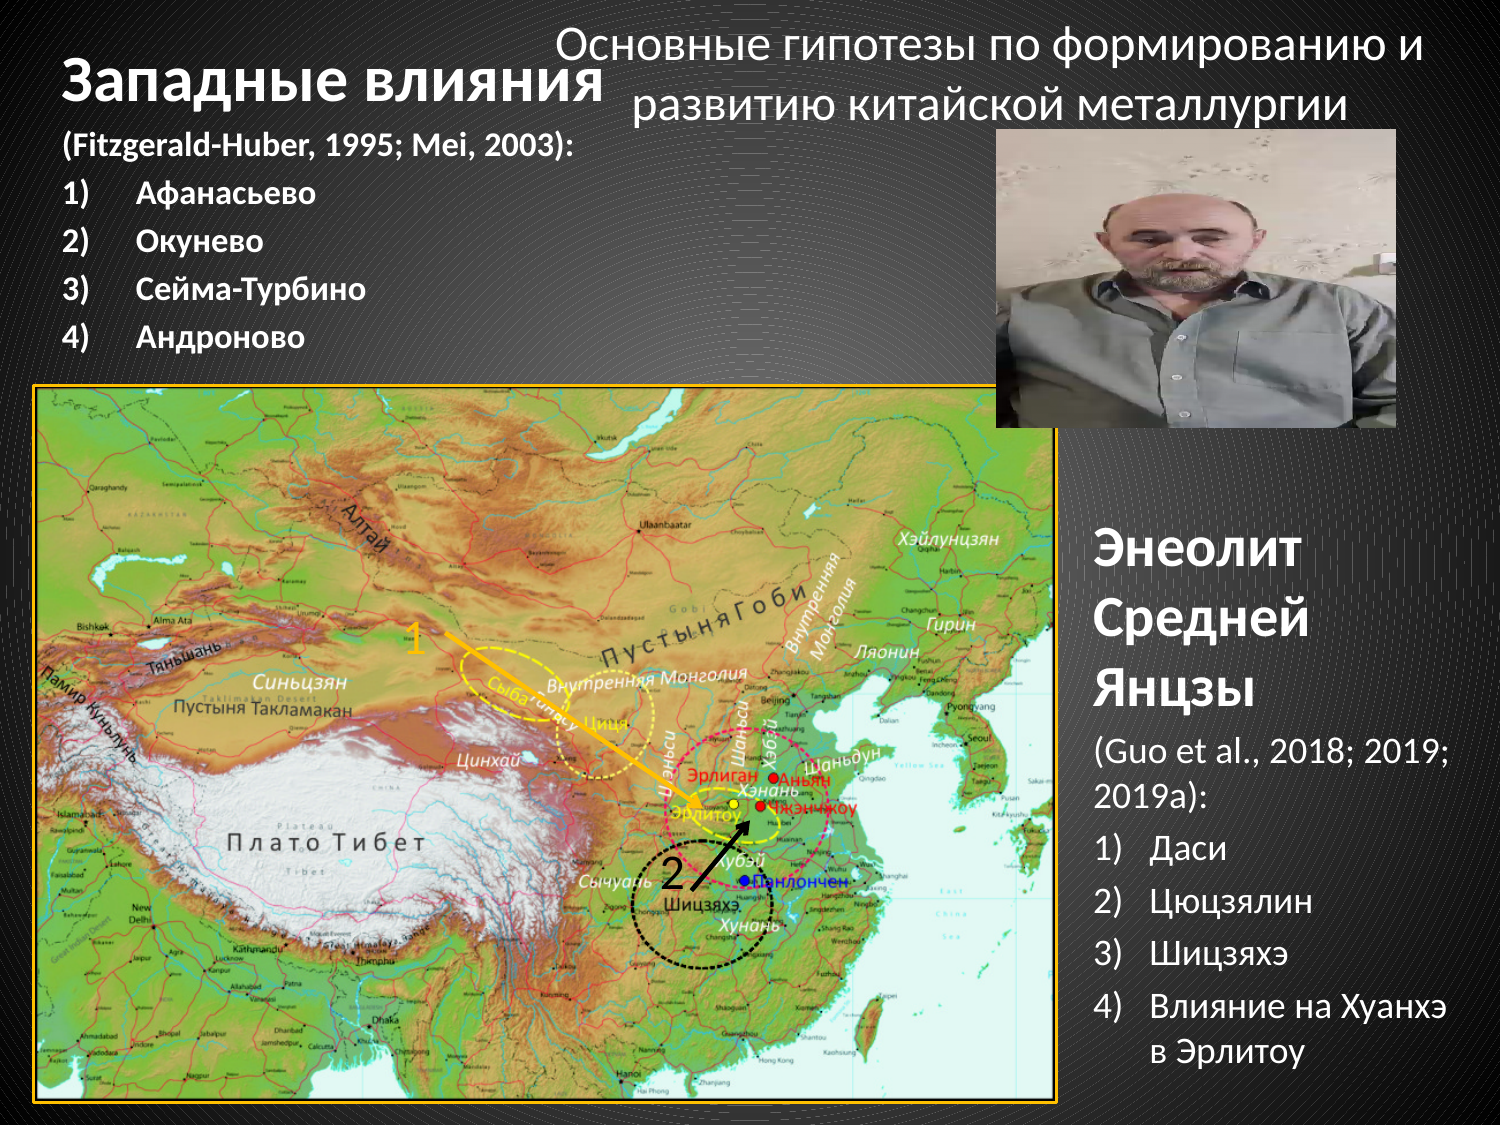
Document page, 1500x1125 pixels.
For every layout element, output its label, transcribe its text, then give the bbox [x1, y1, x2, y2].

list Западные влияния (Fitzgerald-Huber, 1995; Mei, 2003): Афанасьево Окунево Сейма-Турбино Андроново [46, 0, 622, 364]
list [34, 386, 1055, 1102]
title Основные гипотезы по формированию и развитию китайской металлургии [622, 0, 1477, 141]
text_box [445, 632, 704, 809]
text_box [685, 825, 757, 885]
list Энеолит Средней Янцзы (Guo et al., 2018; 2019; 2019a): Даси Цюцзялин Шицзяхэ Влияние на Хуанхэ в Эрлитоу [1078, 503, 1477, 1079]
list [995, 128, 1397, 430]
